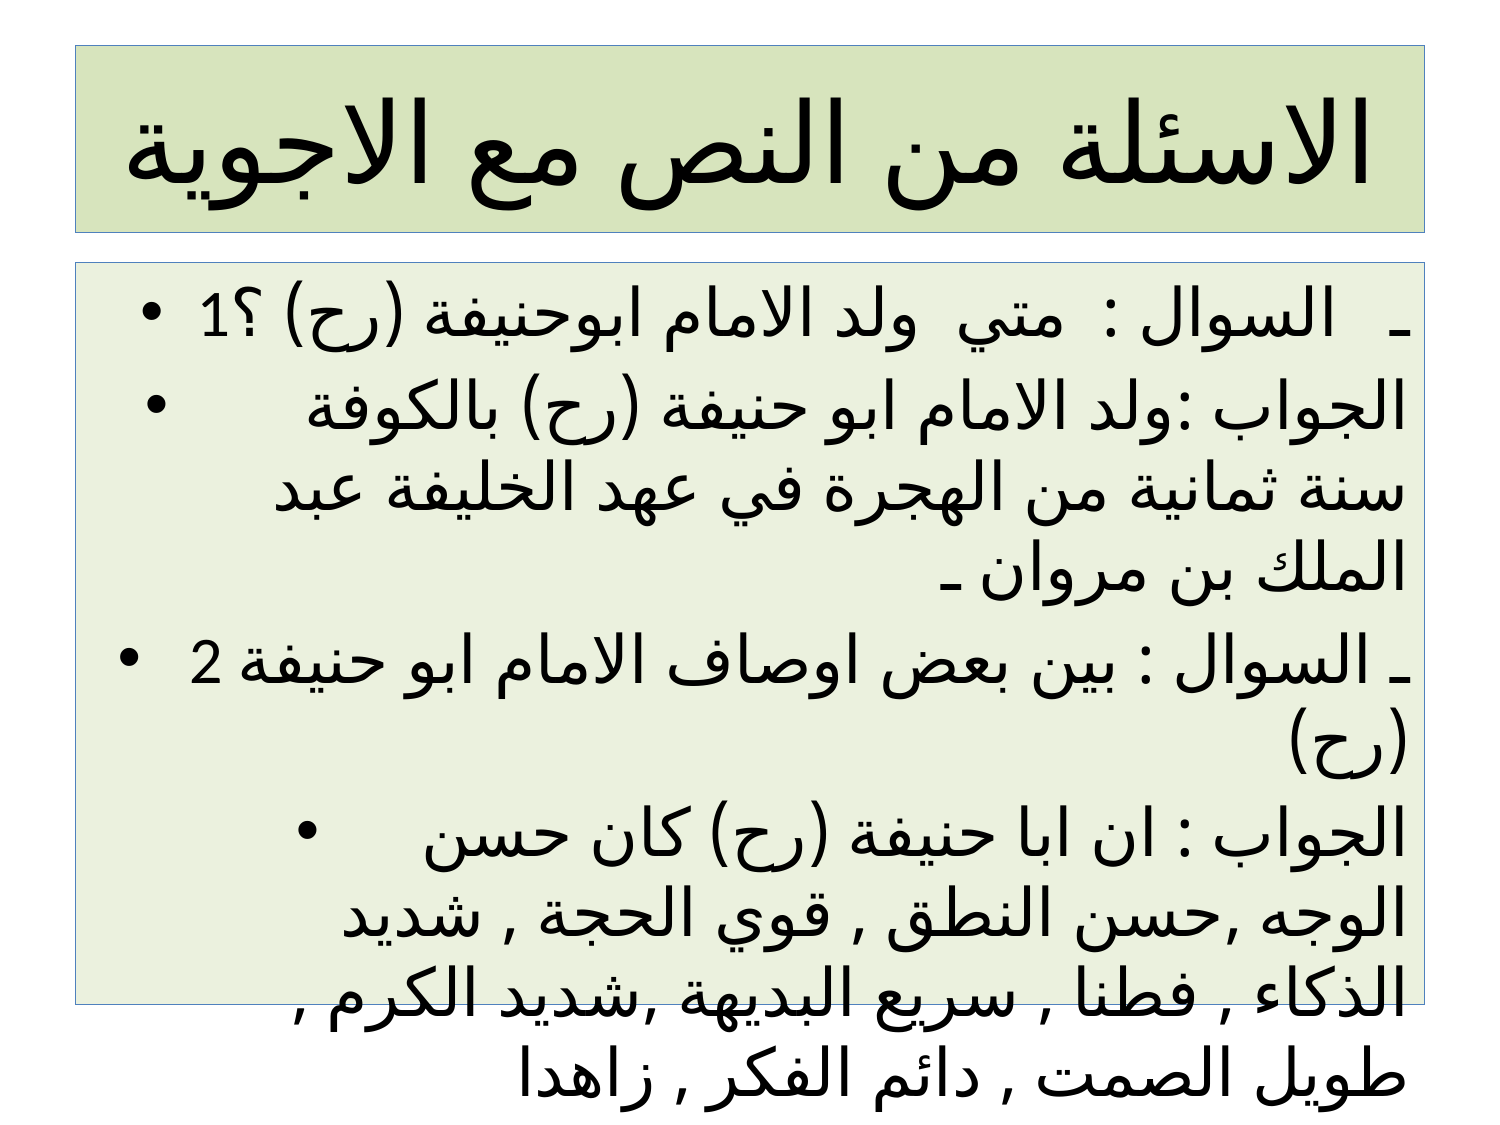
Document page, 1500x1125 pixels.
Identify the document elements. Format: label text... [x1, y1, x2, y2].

list 1ـ السوال : متي ولد الامام ابوحنيفة (رح) ؟ الجواب :ولد الامام ابو حنيفة (رح) بالكوفة سنة ثمانية من الهجرة في عهد الخليفة عبد الملك بن مروان ـ 2 ـ السوال : بين بعض اوصاف الامام ابو حنيفة (رح) الجواب : ان ابا حنيفة (رح) كان حسن الوجه ,حسن النطق , قوي الحجة , شديد الذكاء , فطنا , سريع البديهة ,شديد الكرم , طويل الصمت , دائم الفكر , زاهدا متعبدا ,جهوري الصوت , عالما كبيرا باصول الدين والفقه ـ [75, 262, 1425, 1005]
title الاسئلة من النص مع الاجوية [75, 45, 1425, 233]
